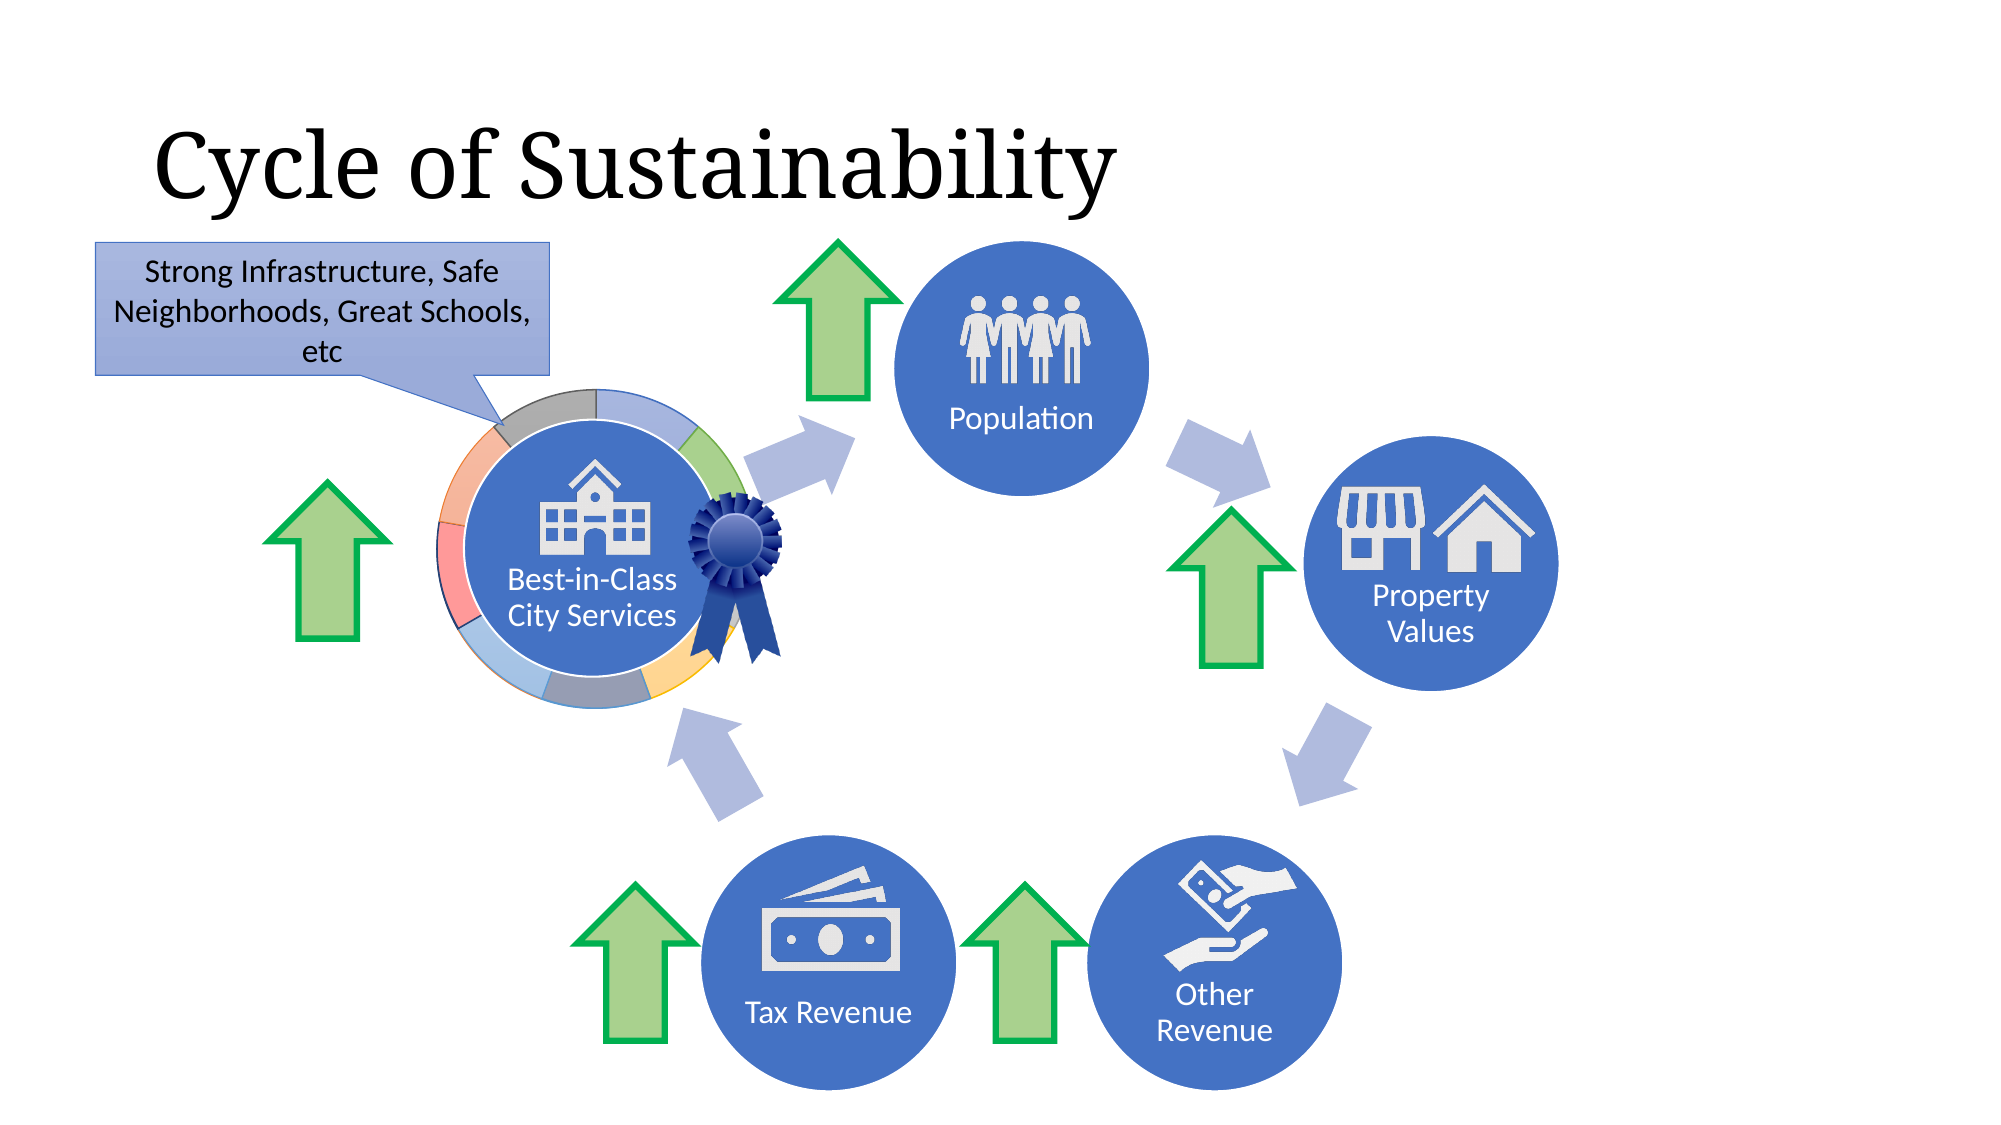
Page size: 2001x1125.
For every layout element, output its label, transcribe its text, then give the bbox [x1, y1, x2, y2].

picture [1322, 469, 1543, 587]
picture [688, 492, 782, 664]
picture [949, 264, 1100, 415]
text_box Strong Infrastructure, Safe Neighborhoods, Great Schools, etc [94, 241, 121, 376]
title Cycle of Sustainability [137, 59, 1863, 240]
picture [755, 845, 906, 996]
picture [1160, 845, 1300, 985]
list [121, 240, 1922, 1092]
picture [521, 432, 669, 581]
